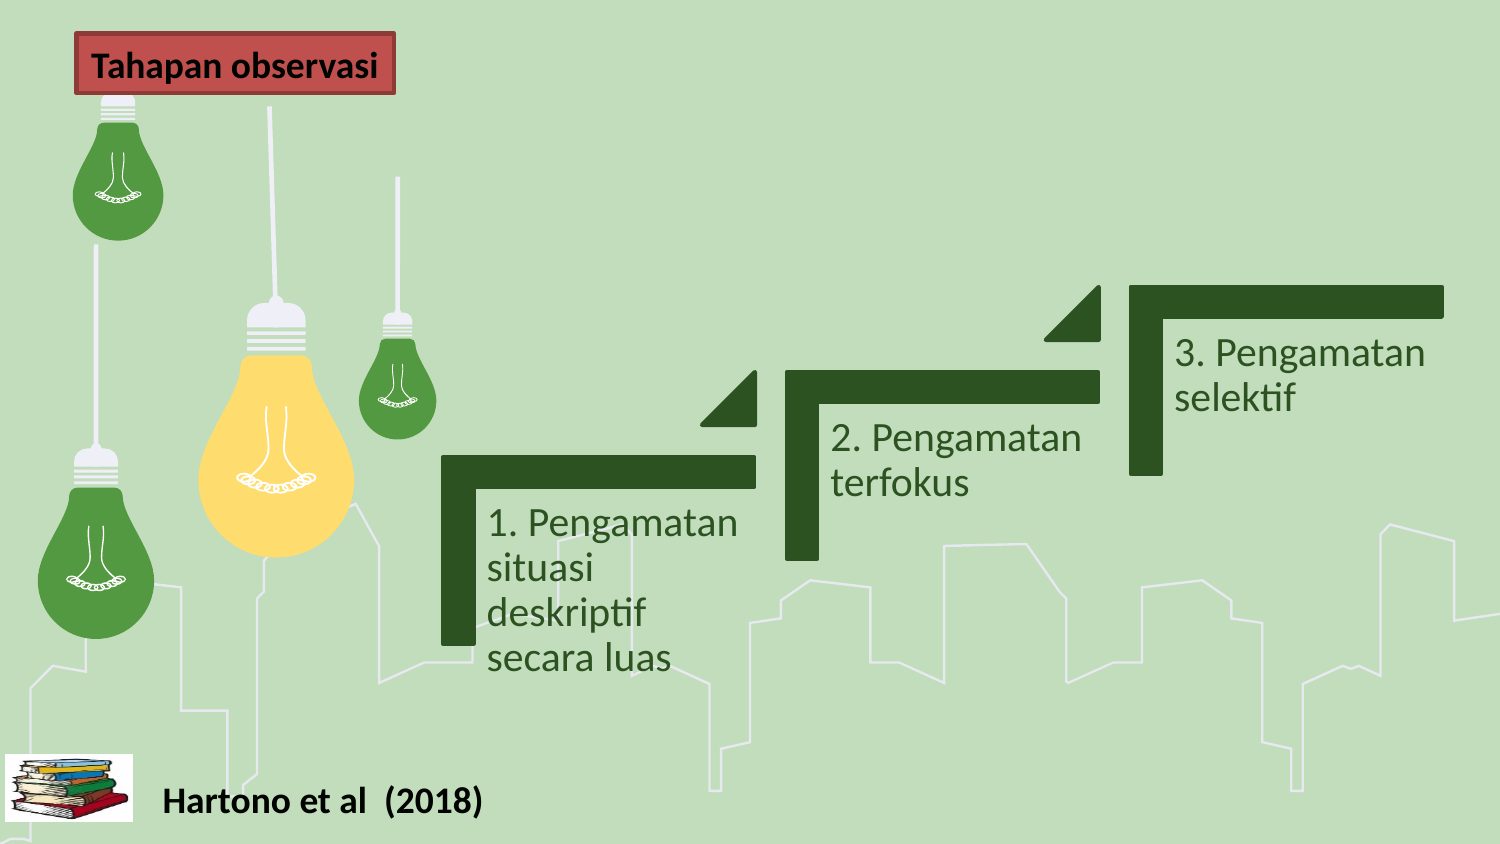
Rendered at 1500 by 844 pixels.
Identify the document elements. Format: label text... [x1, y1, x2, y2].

text_box Tahapan observasi [74, 31, 396, 95]
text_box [5, 746, 437, 830]
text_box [442, 176, 1444, 844]
